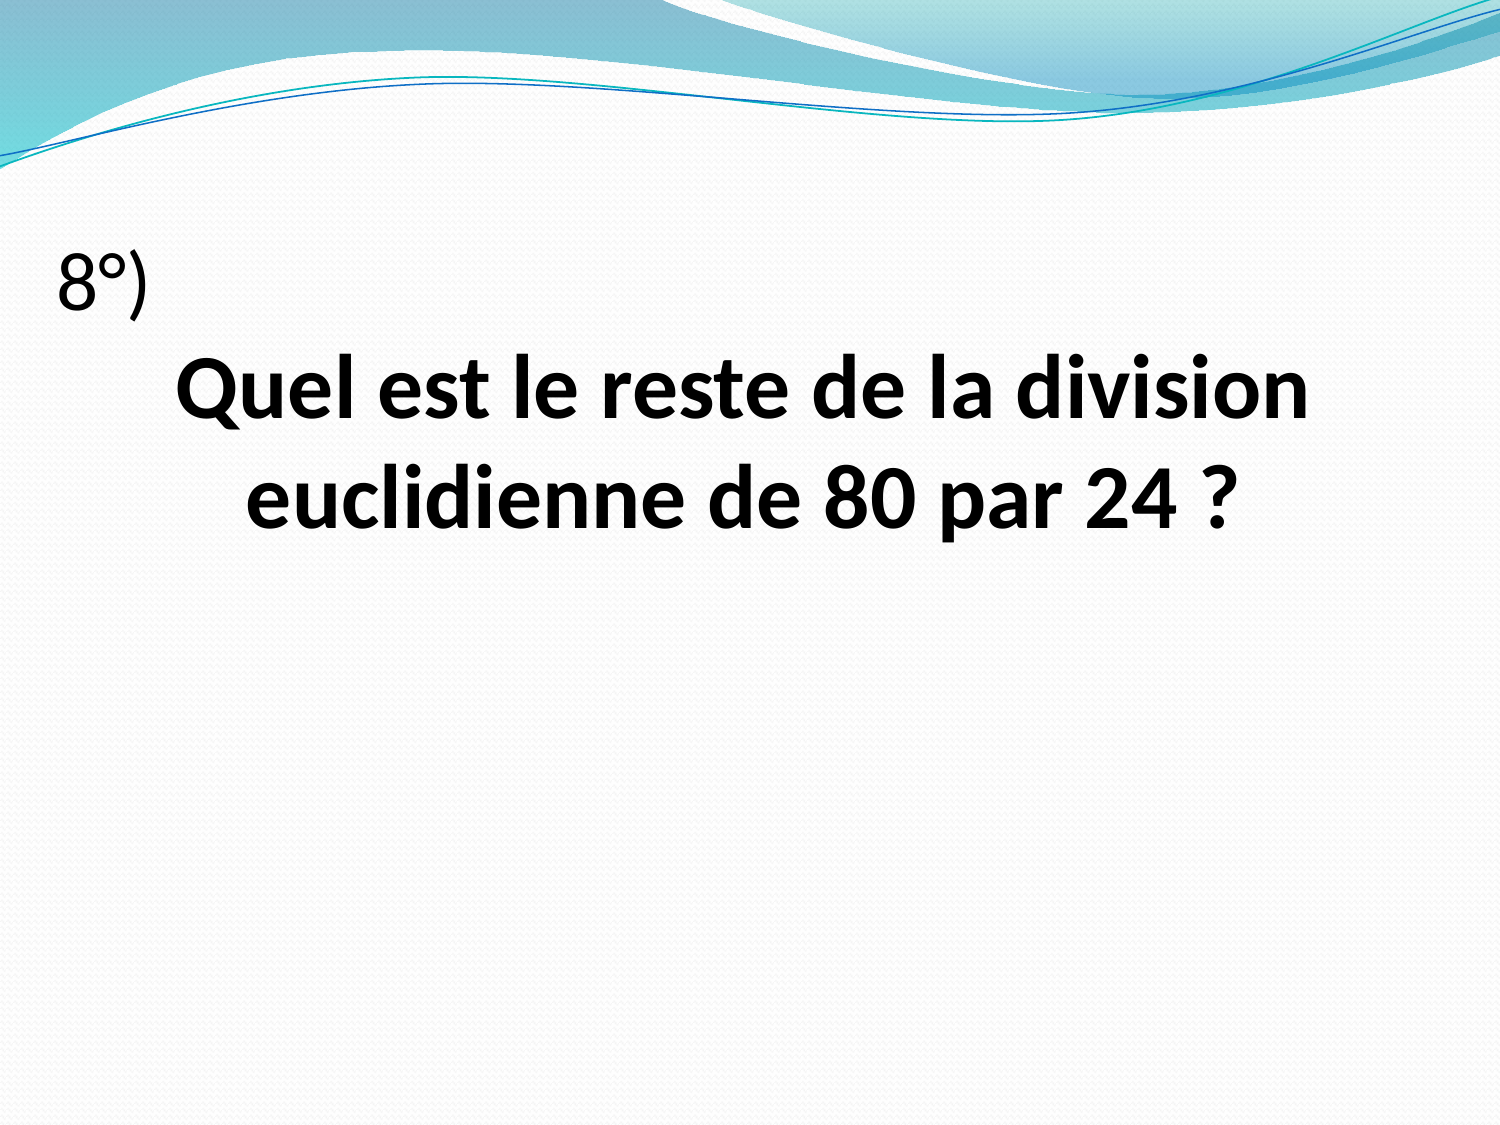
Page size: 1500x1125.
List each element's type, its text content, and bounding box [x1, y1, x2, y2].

text_box 8°) Quel est le reste de la division euclidienne de 80 par 24 ? [41, 219, 1447, 555]
